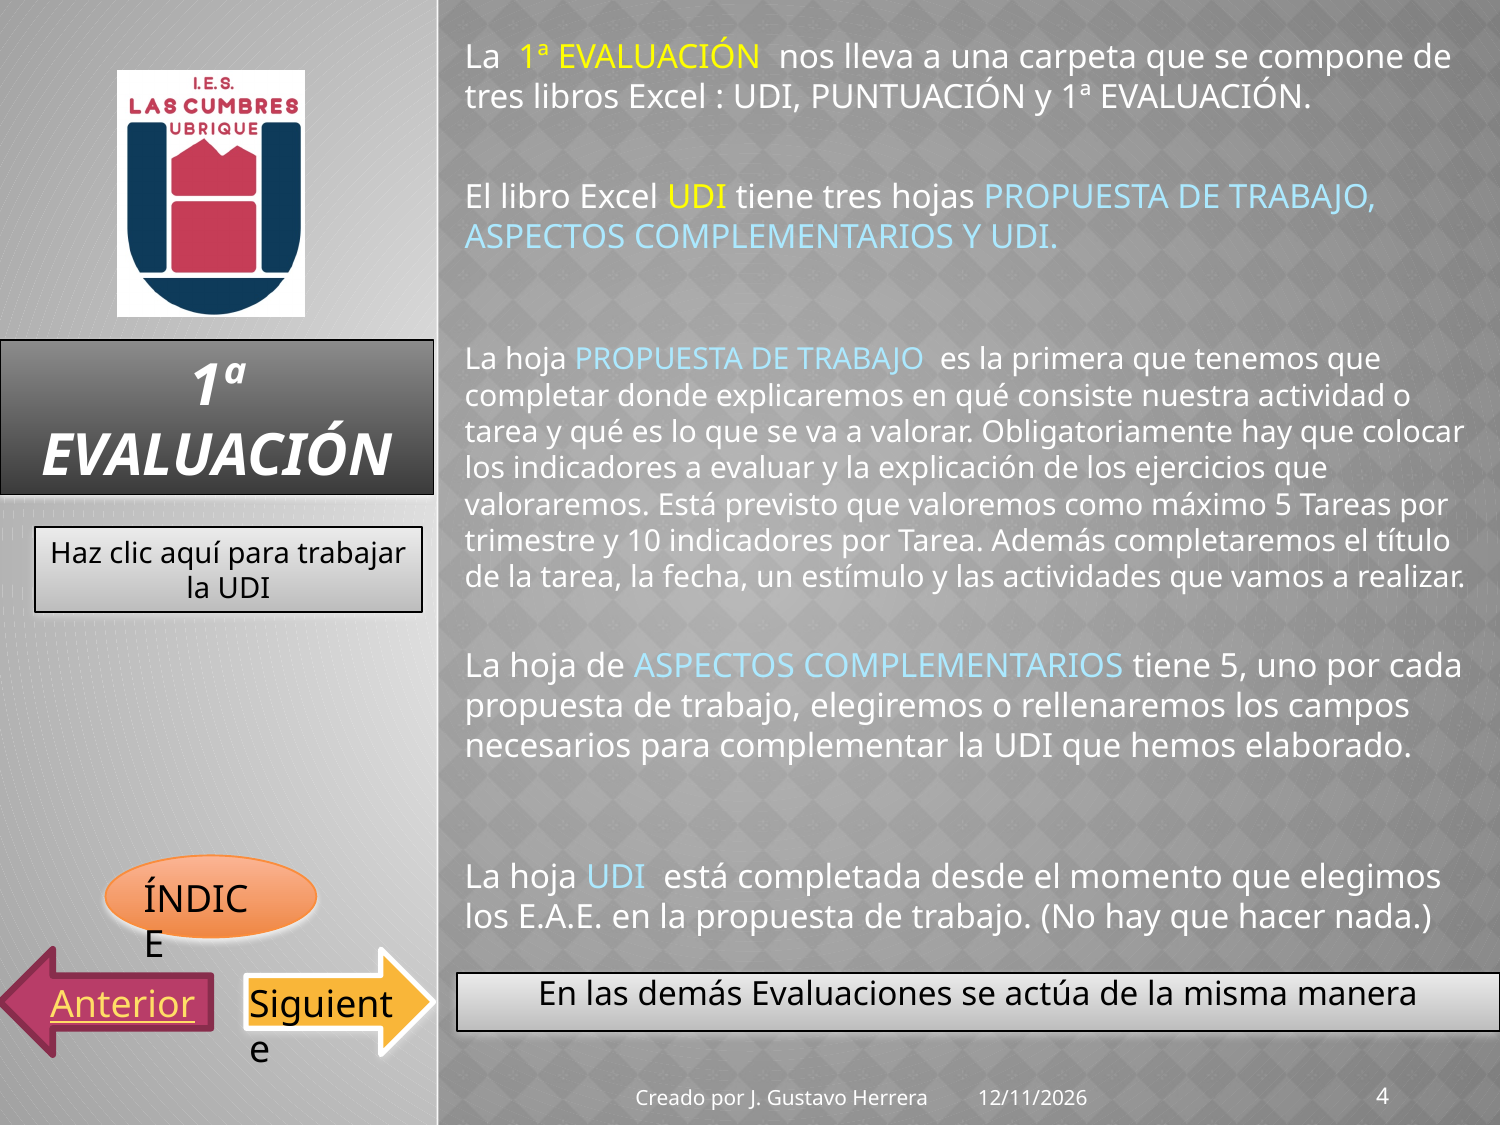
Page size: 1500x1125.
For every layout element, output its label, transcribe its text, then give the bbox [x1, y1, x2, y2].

footer Creado por J. Gustavo Herrera [462, 1075, 943, 1114]
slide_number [963, 1075, 1292, 1113]
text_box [233, 948, 434, 1055]
text_box La hoja de ASPECTOS COMPLEMENTARIOS tiene 5, uno por cada propuesta de trabajo, elegiremos o rellenaremos los campos necesarios para complementar la UDI que hemos elaborado. [457, 644, 1500, 774]
slide_number 4 [1292, 1075, 1390, 1113]
text_box [134, 854, 318, 928]
text_box En las demás Evaluaciones se actúa de la misma manera [456, 972, 1500, 1032]
text_box La hoja PROPUESTA DE TRABAJO es la primera que tenemos que completar donde explicaremos en qué consiste nuestra actividad o tarea y qué es lo que se va a valorar. Obligatoriamente hay que colocar los indicadores a evaluar y la explicación de los ejercicios que valoraremos. Está previsto que valoremos como máximo 5 Tareas por trimestre y 10 indicadores por Tarea. Además completaremos el título de la tarea, la fecha, un estímulo y las actividades que vamos a realizar. [457, 339, 1500, 598]
text_box ÍNDICE [223, 948, 233, 972]
text_box 1ª EVALUACIÓN [0, 339, 434, 495]
picture [116, 69, 306, 317]
subtitle La hoja UDI está completada desde el momento que elegimos los E.A.E. en la propuesta de trabajo. (No hay que hacer nada.) [457, 855, 1500, 961]
text_box El libro Excel UDI tiene tres hojas PROPUESTA DE TRABAJO, ASPECTOS COMPLEMENTARIOS Y UDI. [457, 175, 1500, 282]
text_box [0, 948, 223, 1055]
text_box [104, 870, 128, 923]
text_box La 1ª EVALUACIÓN nos lleva a una carpeta que se compone de tres libros Excel : UDI, PUNTUACIÓN y 1ª EVALUACIÓN. [457, 35, 1500, 129]
text_box Haz clic aquí para trabajar la UDI [34, 526, 423, 613]
text_box ÍNDICE [128, 867, 282, 953]
